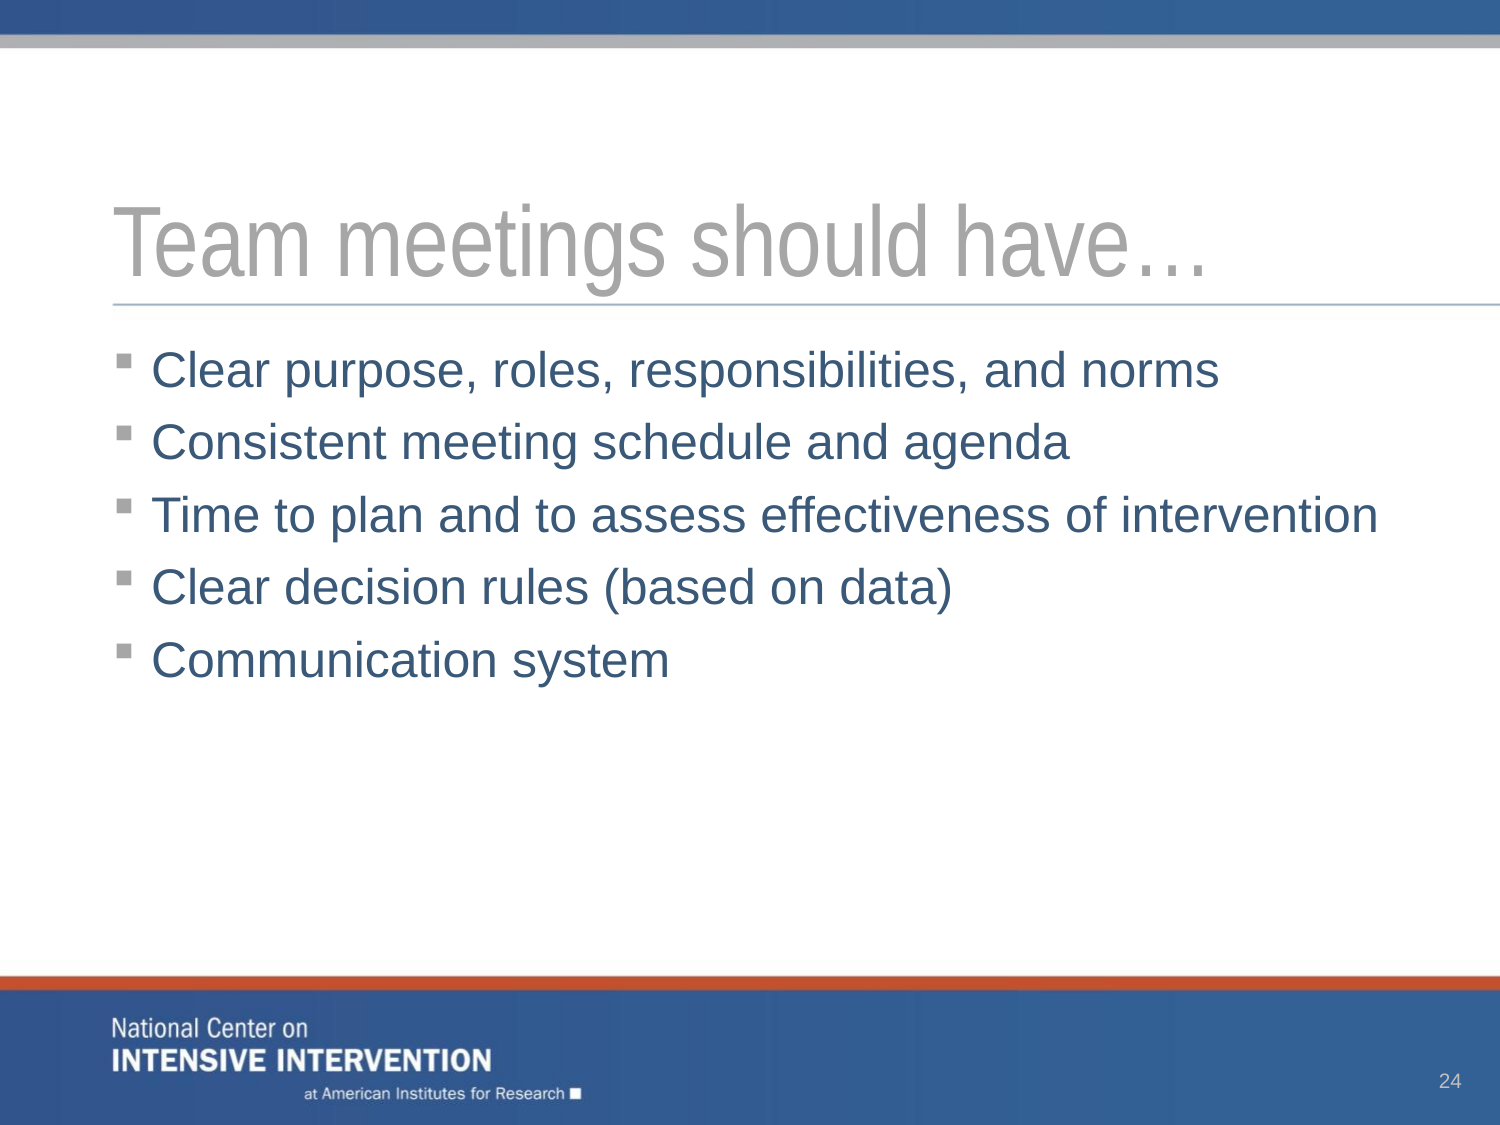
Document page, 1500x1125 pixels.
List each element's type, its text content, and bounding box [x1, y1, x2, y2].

slide_number 24 [1436, 1067, 1462, 1093]
picture [0, 0, 1500, 1125]
title Team meetings should have… [112, 51, 1463, 297]
list Clear purpose, roles, responsibilities, and norms Consistent meeting schedule and agenda Time to plan and to assess effectiveness of intervention Clear decision rules (based on data) Communication system [112, 336, 1463, 970]
